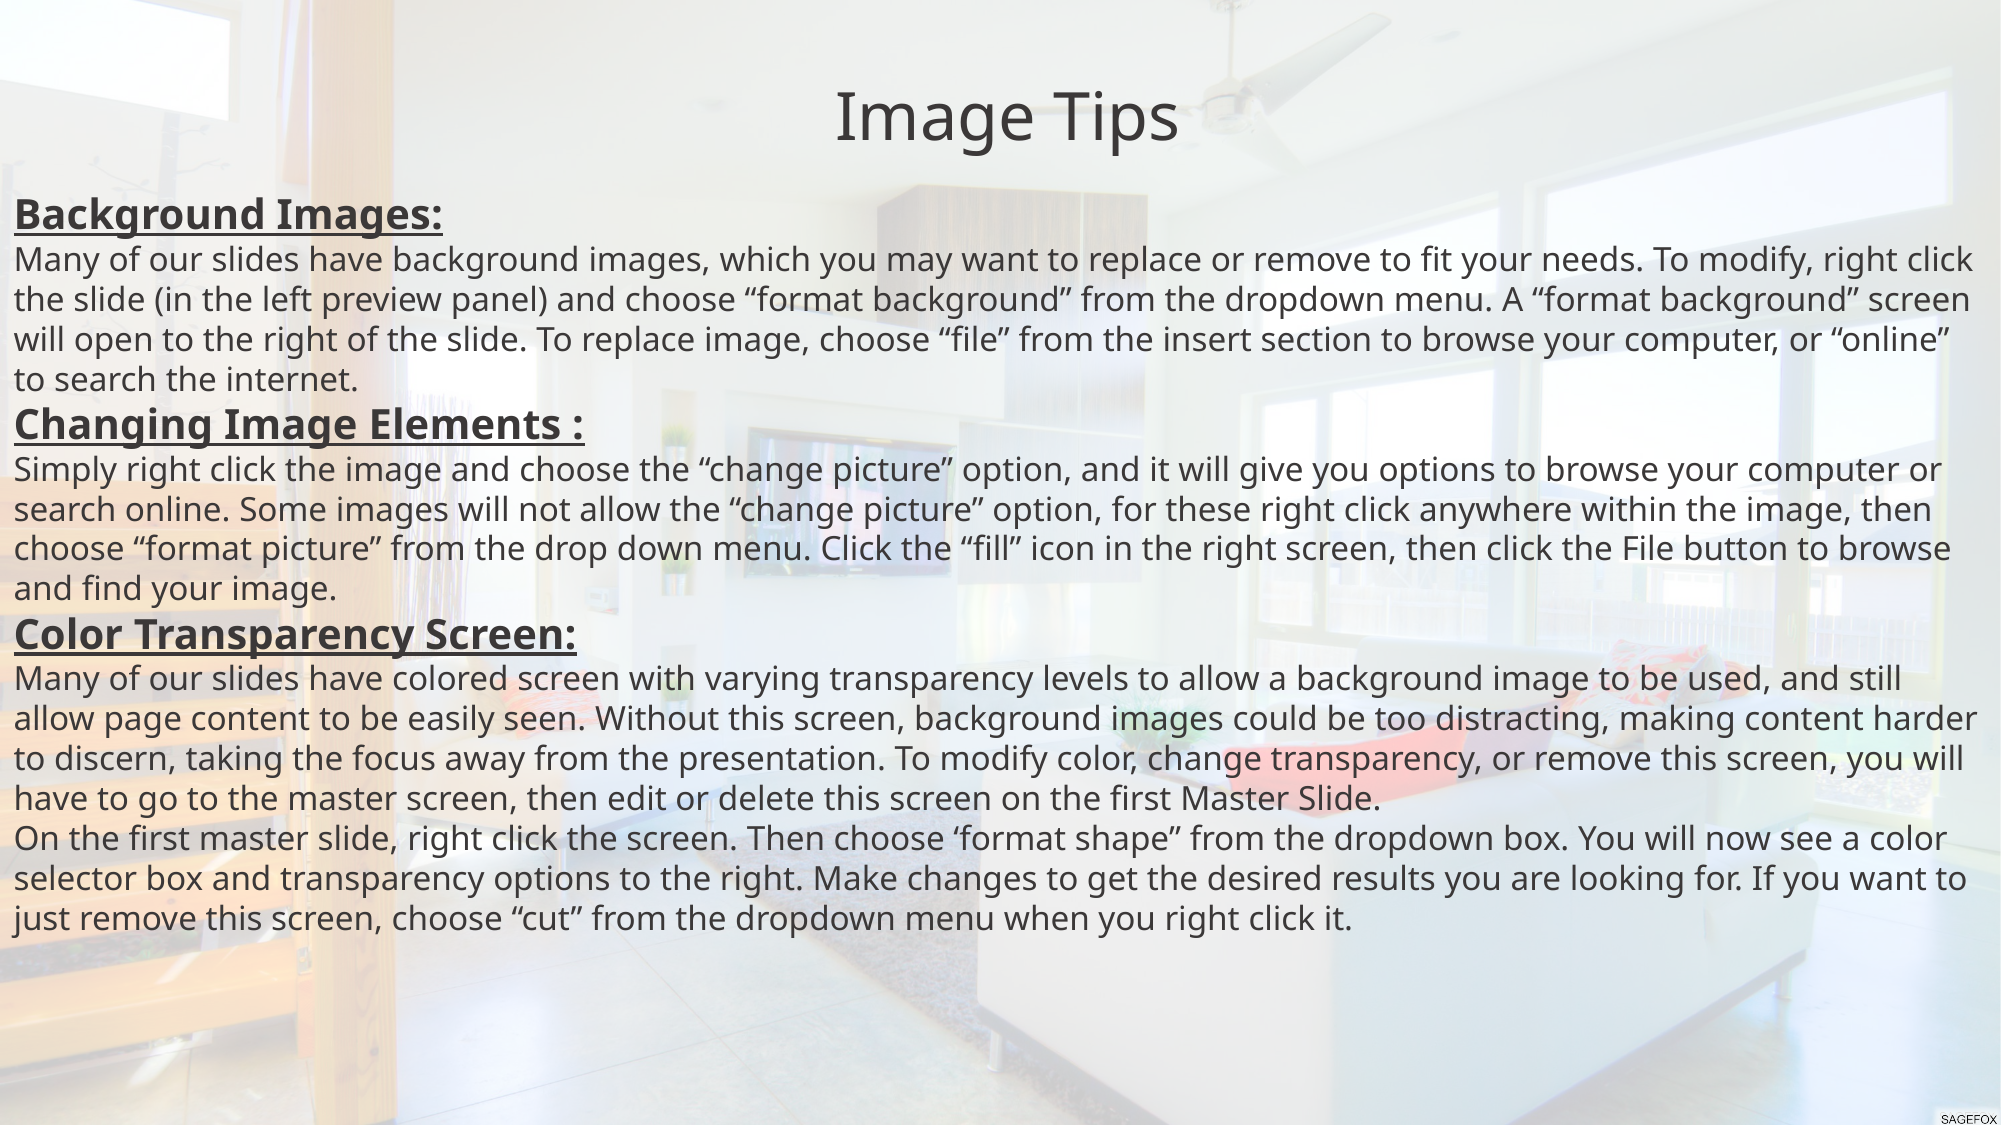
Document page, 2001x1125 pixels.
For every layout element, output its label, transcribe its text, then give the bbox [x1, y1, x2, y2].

text_box Background Images: Many of our slides have background images, which you may want to replace or remove to fit your needs. To modify, right click the slide (in the left preview panel) and choose “format background” from the dropdown menu. A “format background” screen will open to the right of the slide. To replace image, choose “file” from the insert section to browse your computer, or “online” to search the internet. Changing Image Elements : Simply right click the image and choose the “change picture” option, and it will give you options to browse your computer or search online. Some images will not allow the “change picture” option, for these right click anywhere within the image, then choose “format picture” from the drop down menu. Click the “fill” icon in the right screen, then click the File button to browse and find your image. Color Transparency Screen: Many of our slides have colored screen with varying transparency levels to allow a background image to be used, and still allow page content to be easily seen. Without this screen, background images could be too distracting, making content harder to discern, taking the focus away from the presentation. To modify color, change transparency, or remove this screen, you will have to go to the master screen, then edit or delete this screen on the first Master Slide. On the first master slide, right click the screen. Then choose ‘format shape” from the dropdown box. You will now see a color selector box and transparency options to the right. Make changes to get the desired results you are looking for. If you want to just remove this screen, choose “cut” from the dropdown menu when you right click it. [0, 0, 2000, 1125]
picture [1938, 1114, 1999, 1125]
title Image Tips [597, 59, 1420, 177]
